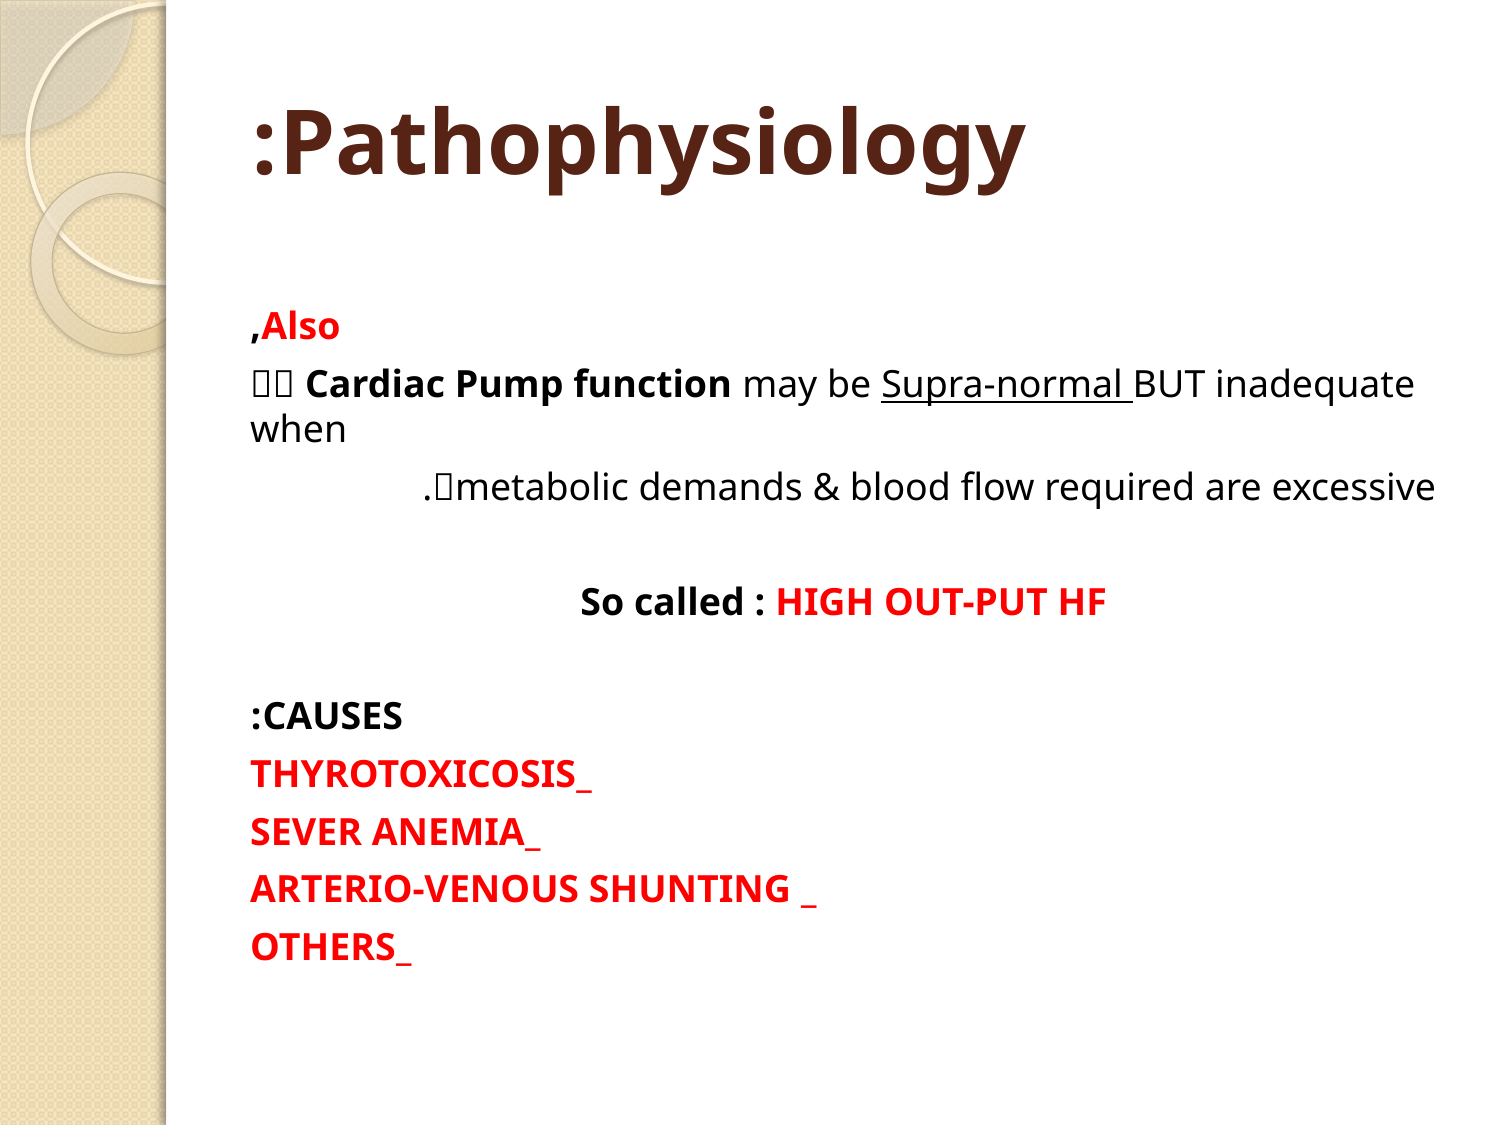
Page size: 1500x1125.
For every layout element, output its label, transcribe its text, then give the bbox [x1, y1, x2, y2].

list Also,  Cardiac Pump function may be Supra-normal BUT inadequate when metabolic demands & blood flow required are excessive. So called : HIGH OUT-PUT HF CAUSES: _THYROTOXICOSIS _SEVER ANEMIA _ ARTERIO-VENOUS SHUNTING _OTHERS [235, 237, 1466, 1025]
title Pathophysiology: [235, 45, 1466, 233]
